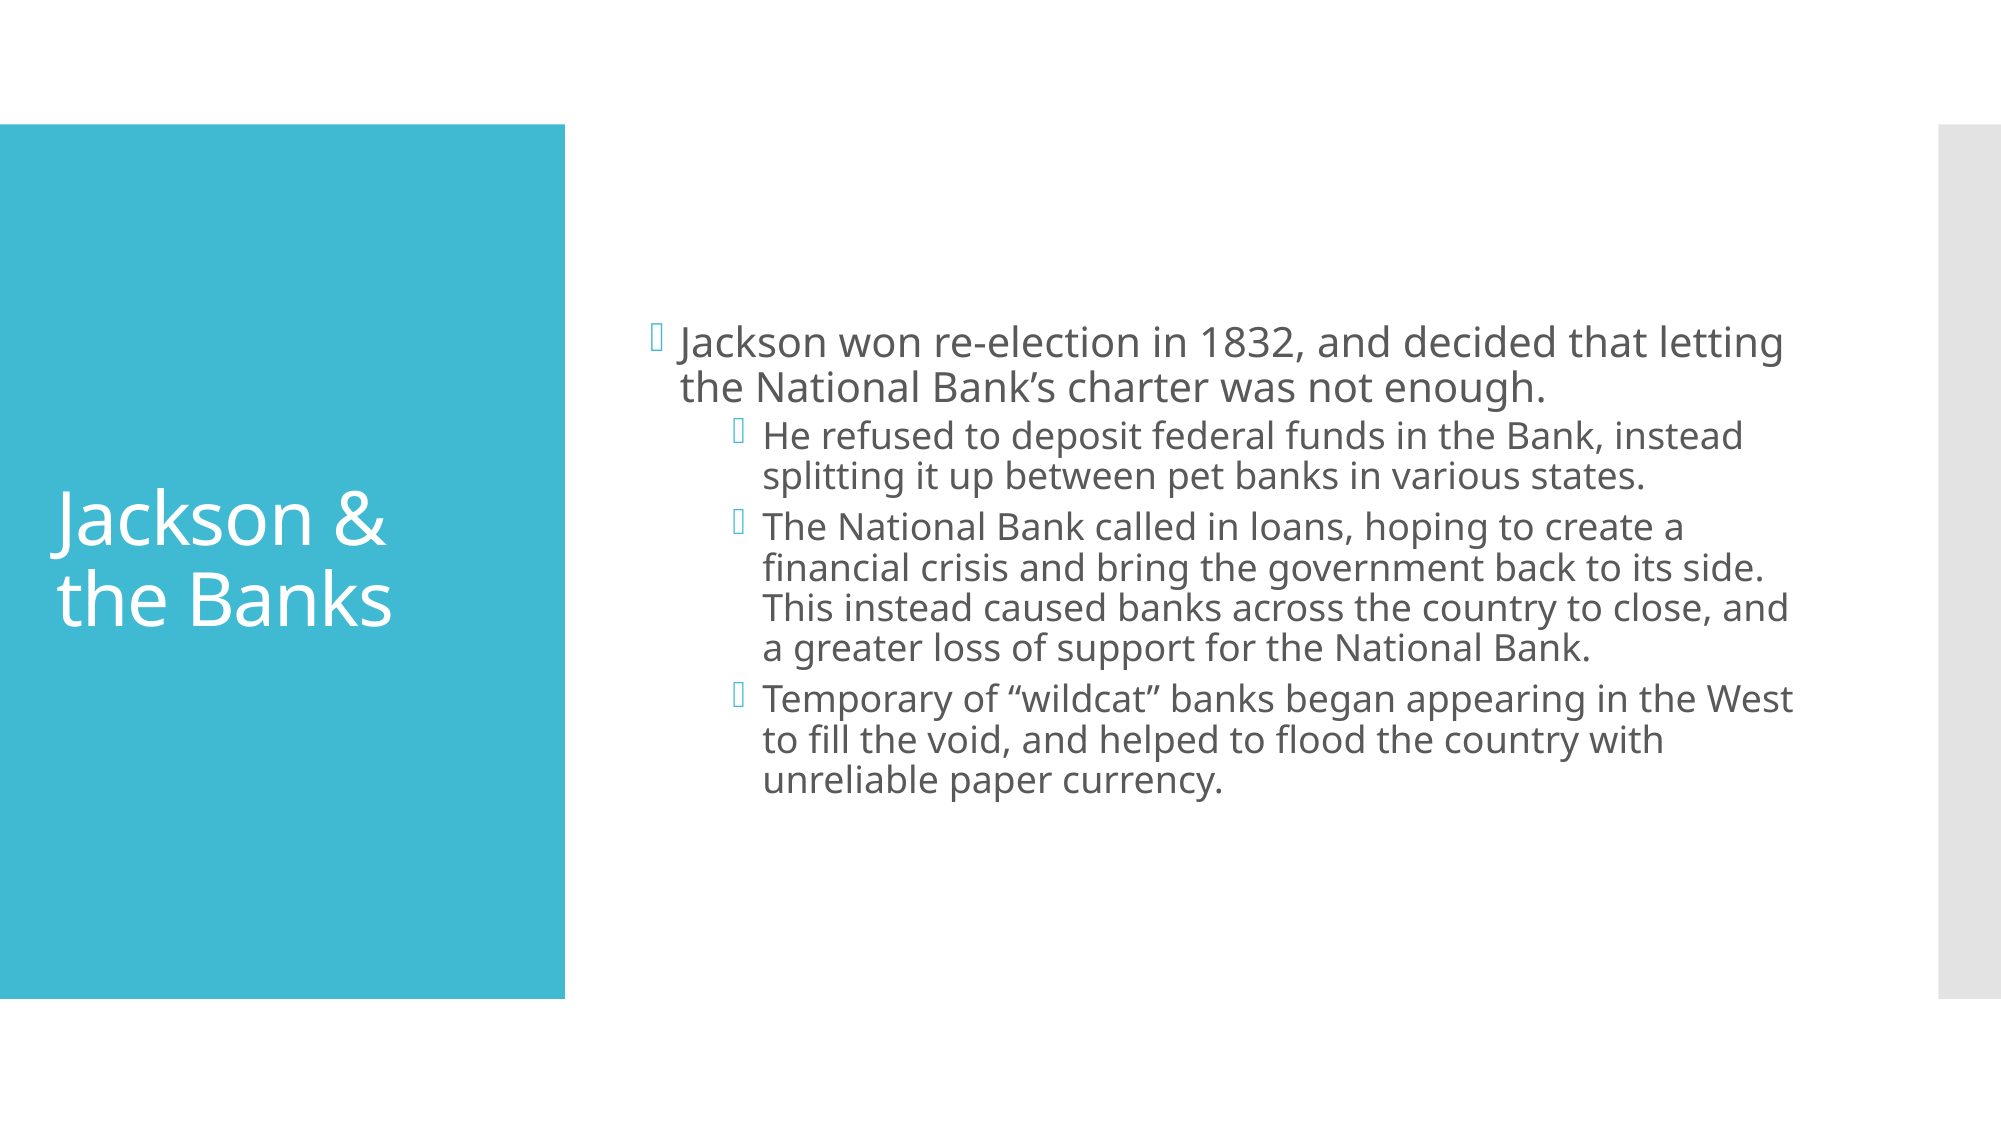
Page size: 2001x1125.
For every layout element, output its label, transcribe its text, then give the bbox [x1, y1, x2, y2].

title Jackson & the Banks [41, 184, 525, 940]
list Jackson won re-election in 1832, and decided that letting the National Bank’s charter was not enough. He refused to deposit federal funds in the Bank, instead splitting it up between pet banks in various states. The National Bank called in loans, hoping to create a financial crisis and bring the government back to its side. This instead caused banks across the country to close, and a greater loss of support for the National Bank. Temporary of “wildcat” banks began appearing in the West to fill the void, and helped to flood the country with unreliable paper currency. [634, 141, 1835, 982]
